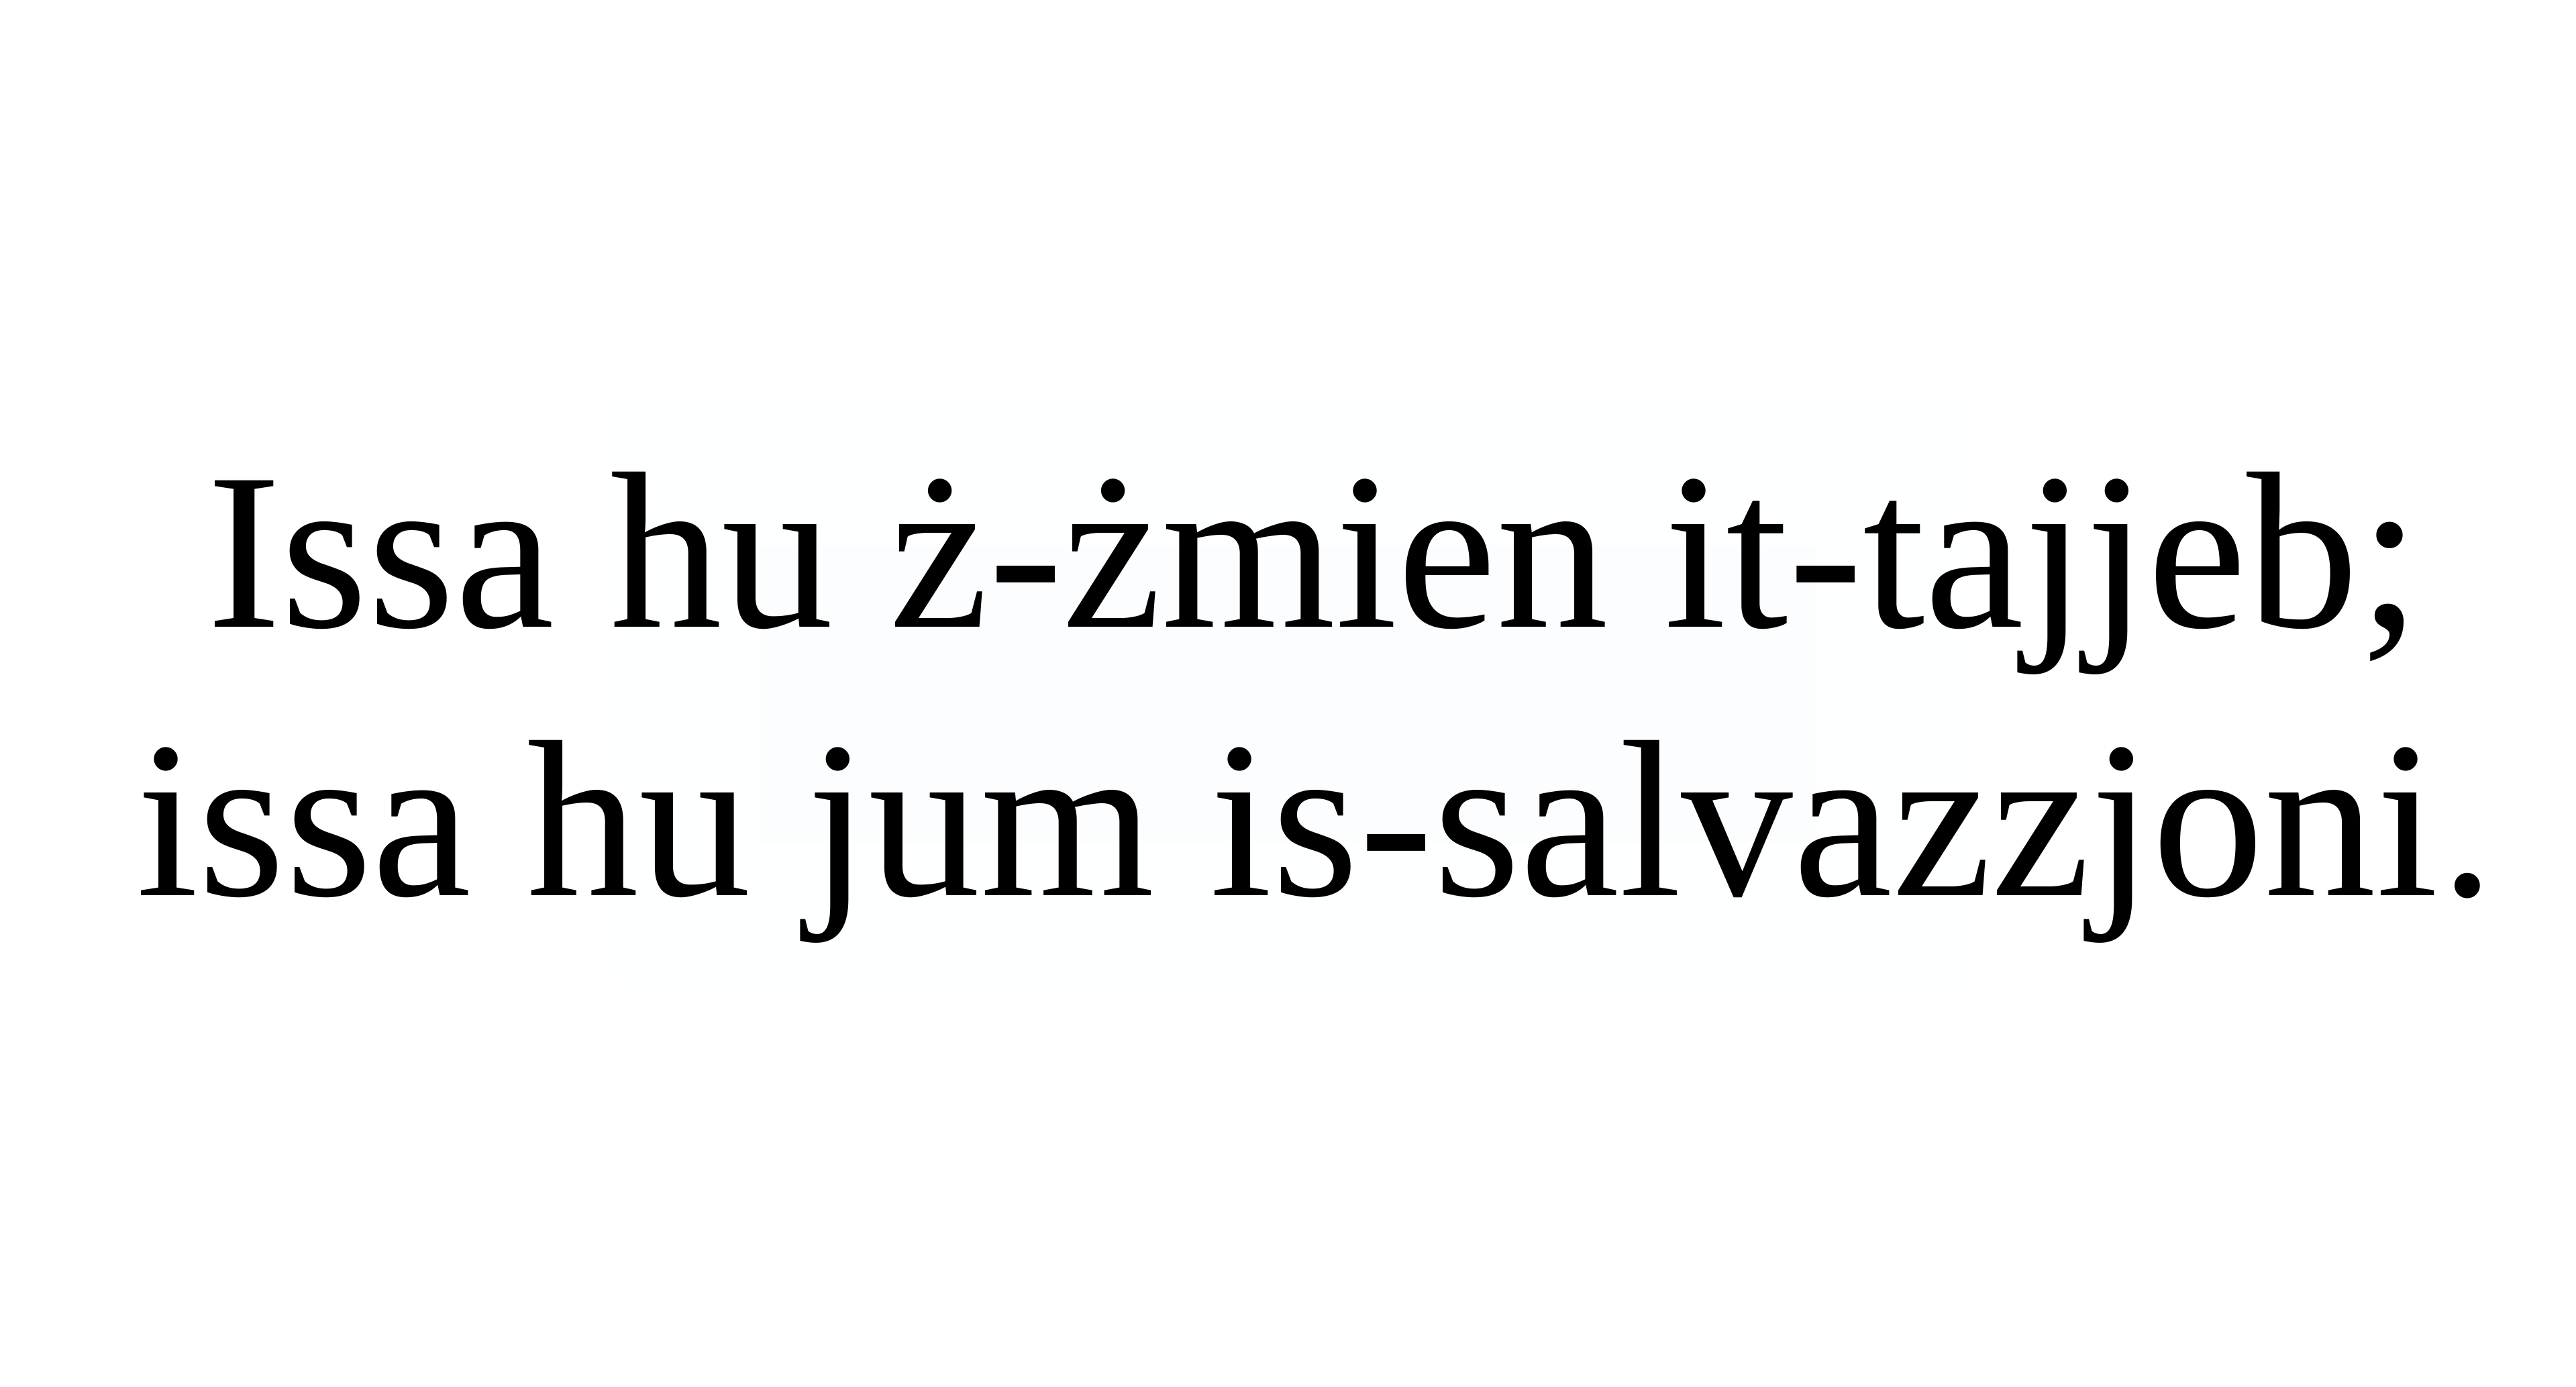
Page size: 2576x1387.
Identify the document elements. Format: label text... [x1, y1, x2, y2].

text_box Issa hu ż-żmien it-tajjeb; issa hu jum is-salvazzjoni. [28, 392, 2576, 952]
